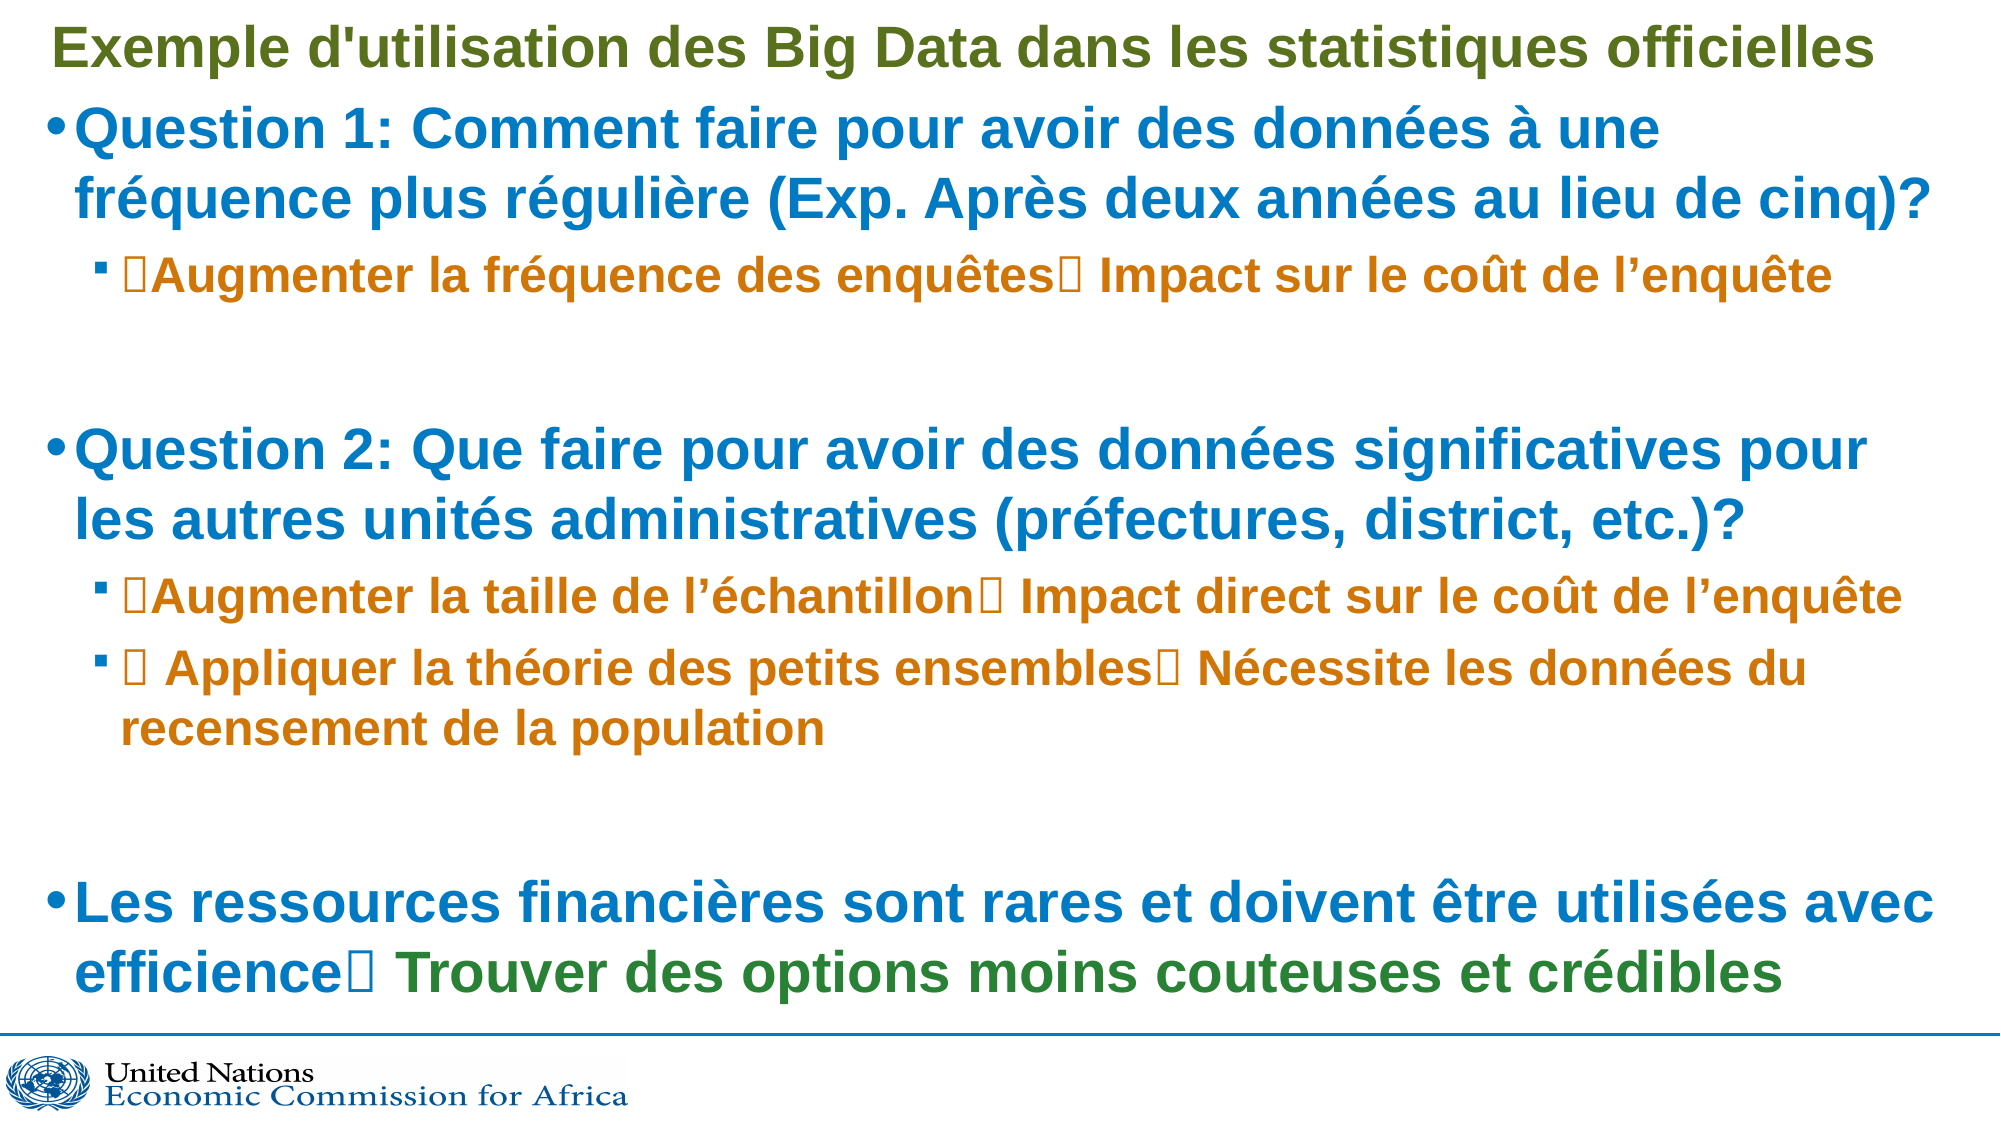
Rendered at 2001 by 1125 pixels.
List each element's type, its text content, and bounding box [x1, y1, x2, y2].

list Question 1: Comment faire pour avoir des données à une fréquence plus régulière (Exp. Après deux années au lieu de cinq)? Augmenter la fréquence des enquêtes Impact sur le coût de l’enquête Question 2: Que faire pour avoir des données significatives pour les autres unités administratives (préfectures, district, etc.)? Augmenter la taille de l’échantillon Impact direct sur le coût de l’enquête  Appliquer la théorie des petits ensembles Nécessite les données du recensement de la population Les ressources financières sont rares et doivent être utilisées avec efficience Trouver des options moins couteuses et crédibles [45, 90, 1947, 998]
title Exemple d'utilisation des Big Data dans les statistiques officielles [51, 9, 1947, 80]
picture [6, 1056, 628, 1111]
